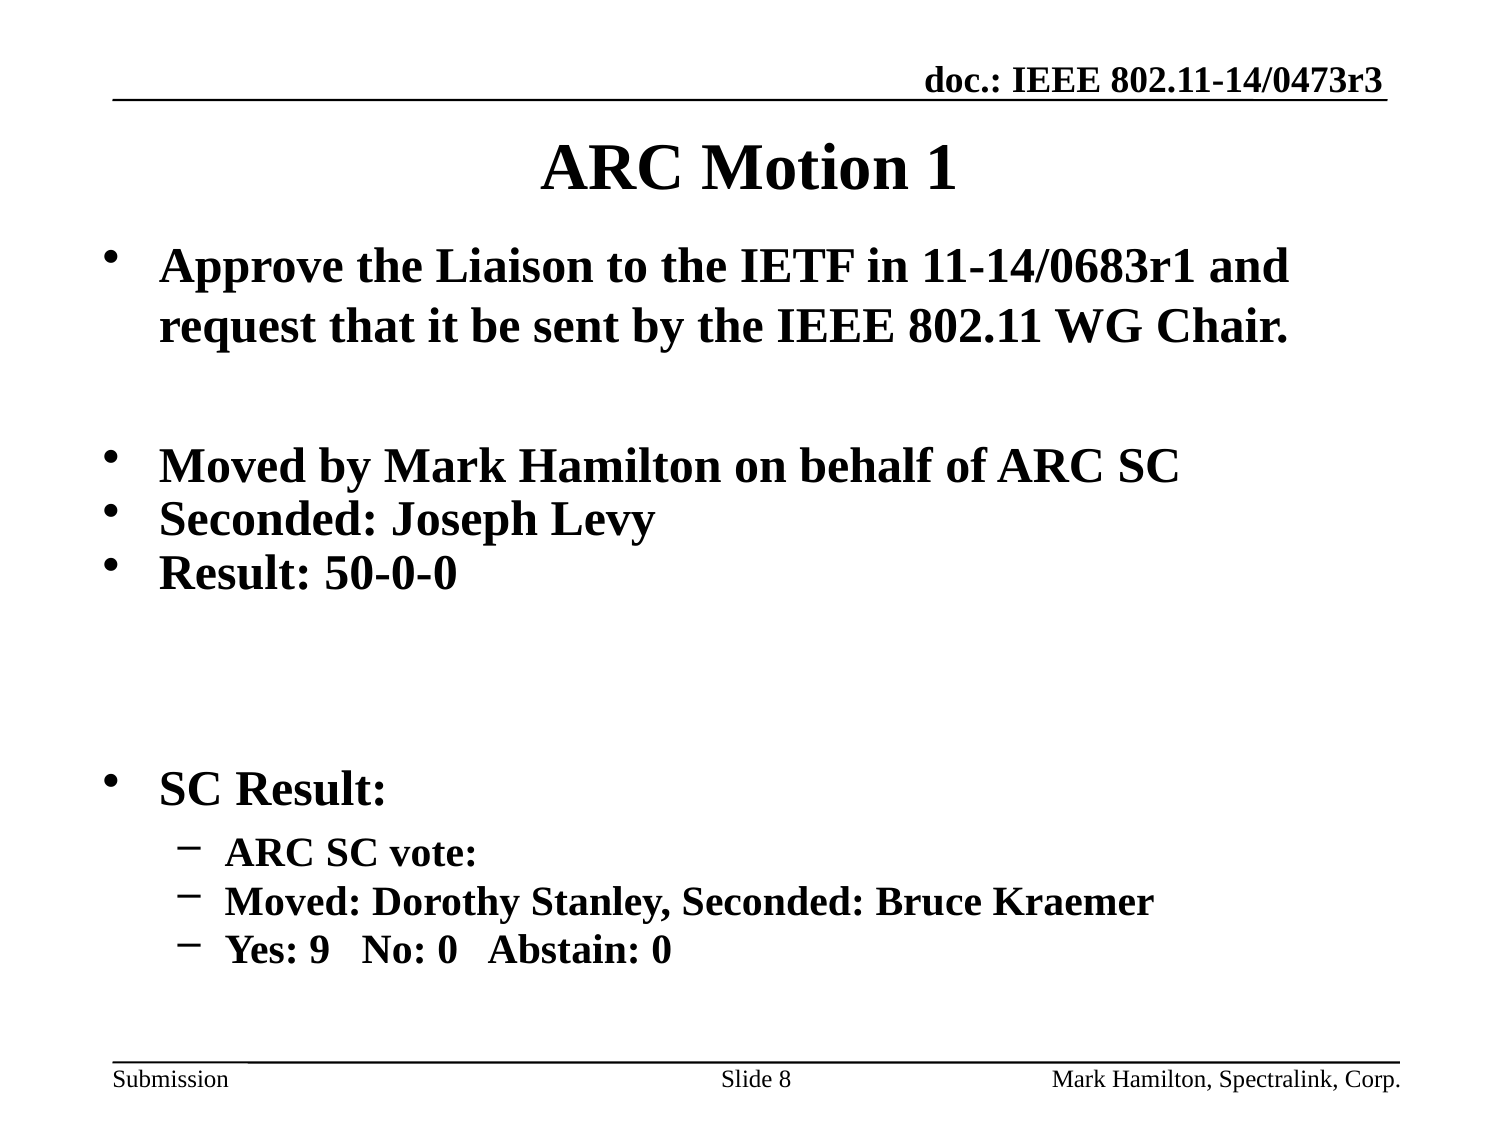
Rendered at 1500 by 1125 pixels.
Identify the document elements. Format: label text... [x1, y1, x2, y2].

footer Mark Hamilton, Spectralink, Corp. [1047, 1061, 1402, 1093]
title ARC Motion 1 [112, 112, 1388, 213]
slide_number Slide 8 [712, 1061, 800, 1093]
list Approve the Liaison to the IETF in 11-14/0683r1 and request that it be sent by the IEEE 802.11 WG Chair. Moved by Mark Hamilton on behalf of ARC SC Seconded: Joseph Levy Result: 50-0-0 SC Result: ARC SC vote: Moved: Dorothy Stanley, Seconded: Bruce Kraemer Yes: 9 No: 0 Abstain: 0 [87, 224, 1388, 1038]
